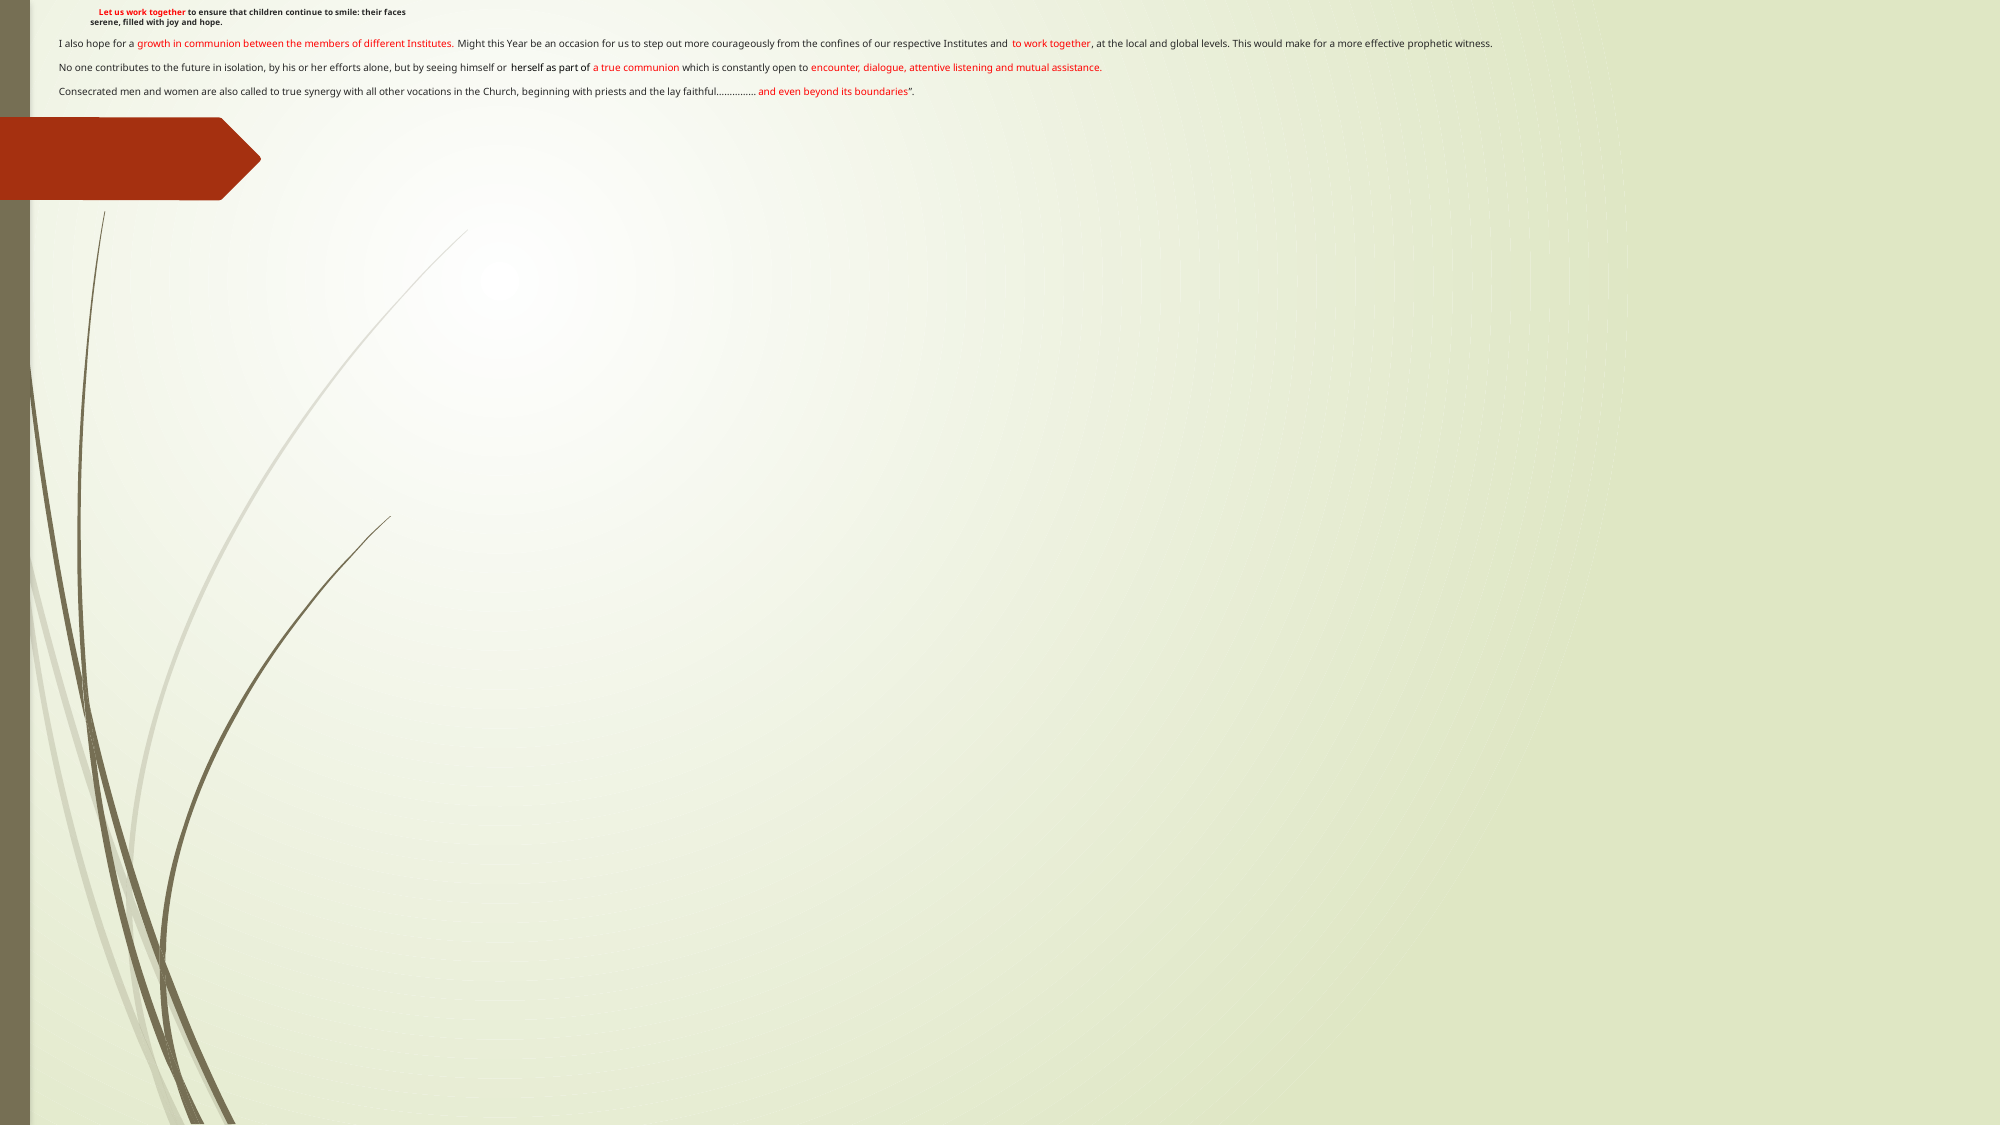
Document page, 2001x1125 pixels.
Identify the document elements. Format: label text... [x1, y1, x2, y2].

title Pope Francis says to us: Let us work together to ensure that children continue to smile: their faces serene, filled with joy and hope. I also hope for a growth in communion between the members of different Institutes. Might this Year be an occasion for us to step out more courageously from the confines of our respective Institutes and to work together, at the local and global levels. This would make for a more effective prophetic witness. No one contributes to the future in isolation, by his or her efforts alone, but by seeing himself or herself as part of a true communion which is constantly open to encounter, dialogue, attentive listening and mutual assistance. Consecrated men and women are also called to true synergy with all other vocations in the Church, beginning with priests and the lay faithful……………and even beyond its boundaries”. [43, 0, 1960, 150]
